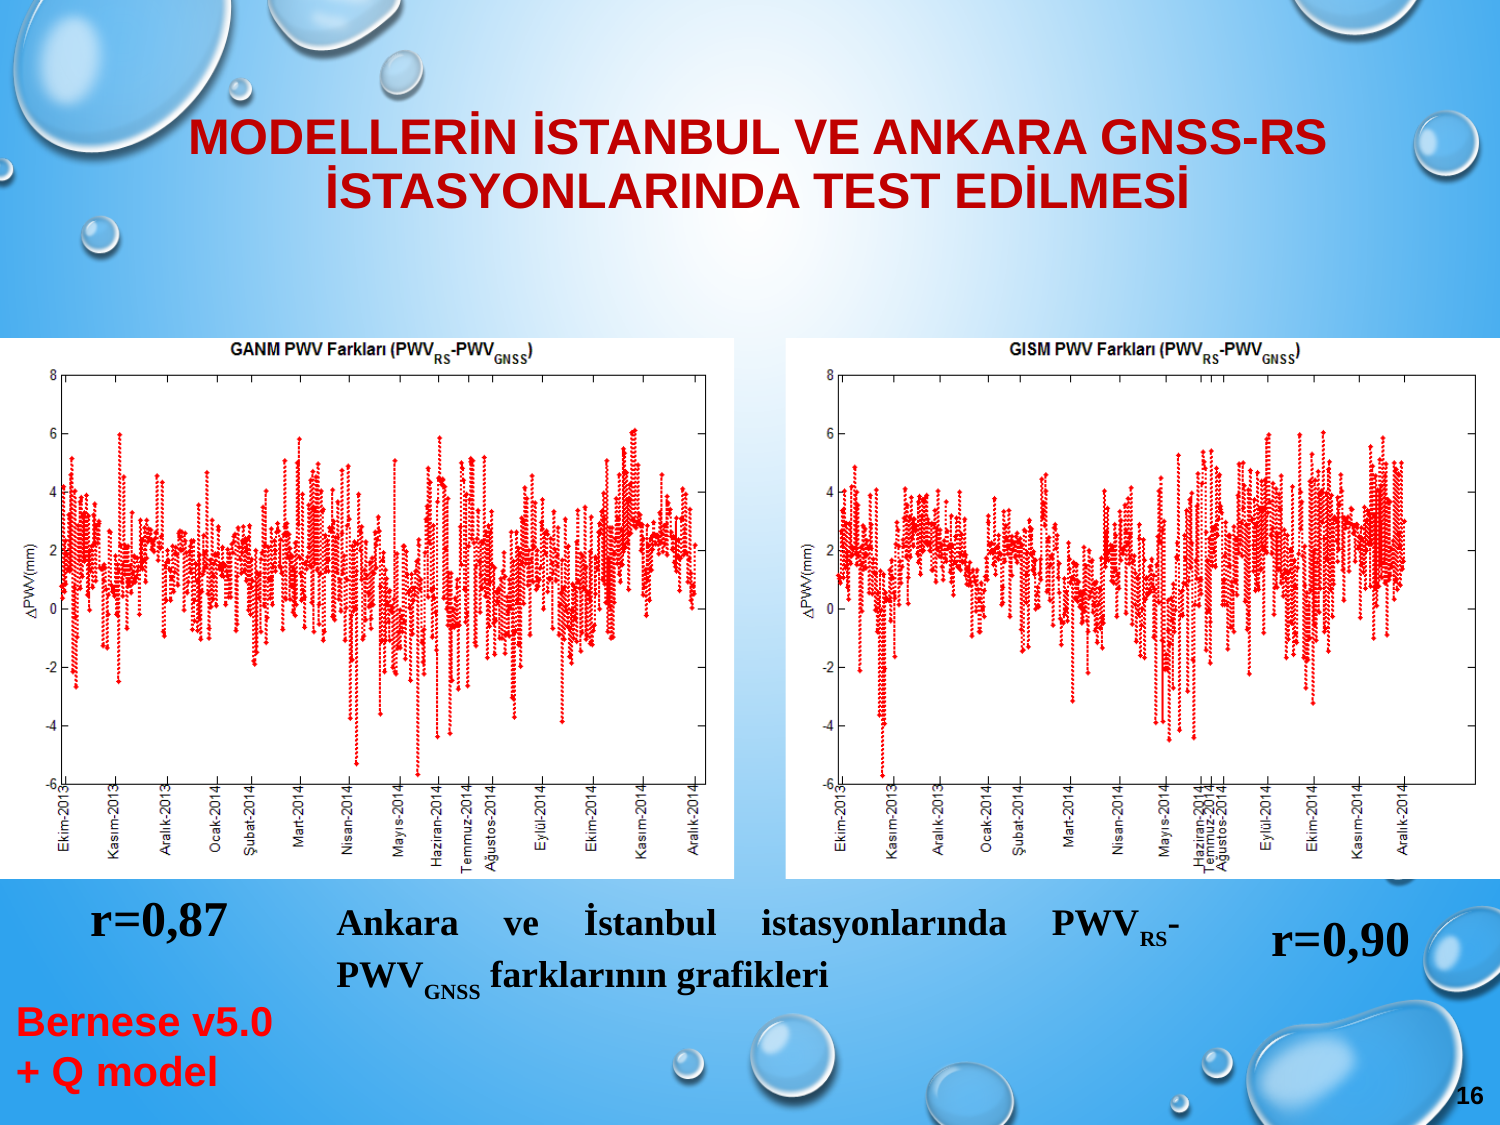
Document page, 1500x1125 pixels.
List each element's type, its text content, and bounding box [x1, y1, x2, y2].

picture [0, 0, 1500, 1125]
text_box r=0,90 [1257, 899, 1426, 974]
slide_number 16 [1405, 1065, 1500, 1125]
text_box Bernese v5.0 + Q model [1, 987, 289, 1103]
text_box Ankara ve İstanbul istasyonlarında PWVRS- PWVGNSS farklarının grafikleri [325, 891, 1192, 1010]
text_box r=0,87 [76, 887, 245, 954]
title Modellerin İstanbul ve Ankara GNSS-RS İstasyonlarında Test Edilmesi [111, 83, 1406, 247]
